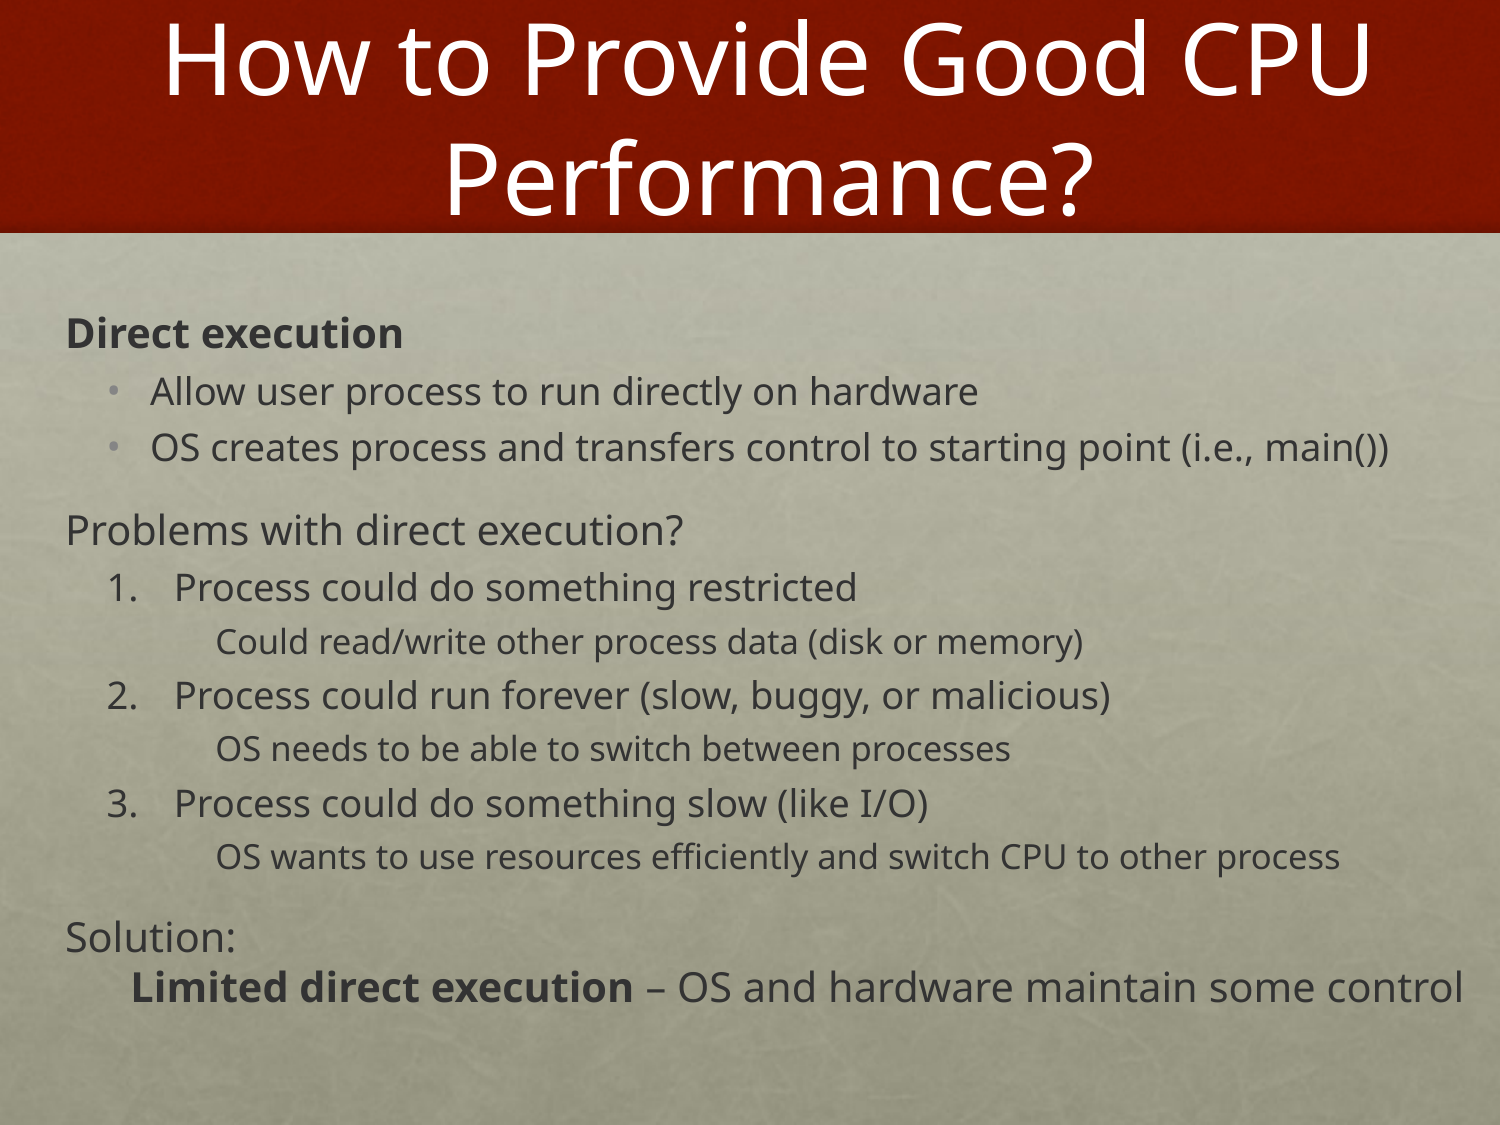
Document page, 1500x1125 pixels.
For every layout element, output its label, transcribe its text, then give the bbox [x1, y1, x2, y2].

title How to Provide Good CPU Performance? [37, 10, 1500, 221]
list Direct execution Allow user process to run directly on hardware OS creates process and transfers control to starting point (i.e., main()) Problems with direct execution? Process could do something restricted Could read/write other process data (disk or memory) Process could run forever (slow, buggy, or malicious) OS needs to be able to switch between processes Process could do something slow (like I/O) OS wants to use resources efficiently and switch CPU to other process Solution: Limited direct execution – OS and hardware maintain some control [50, 299, 1500, 1063]
picture [0, 214, 1500, 1125]
